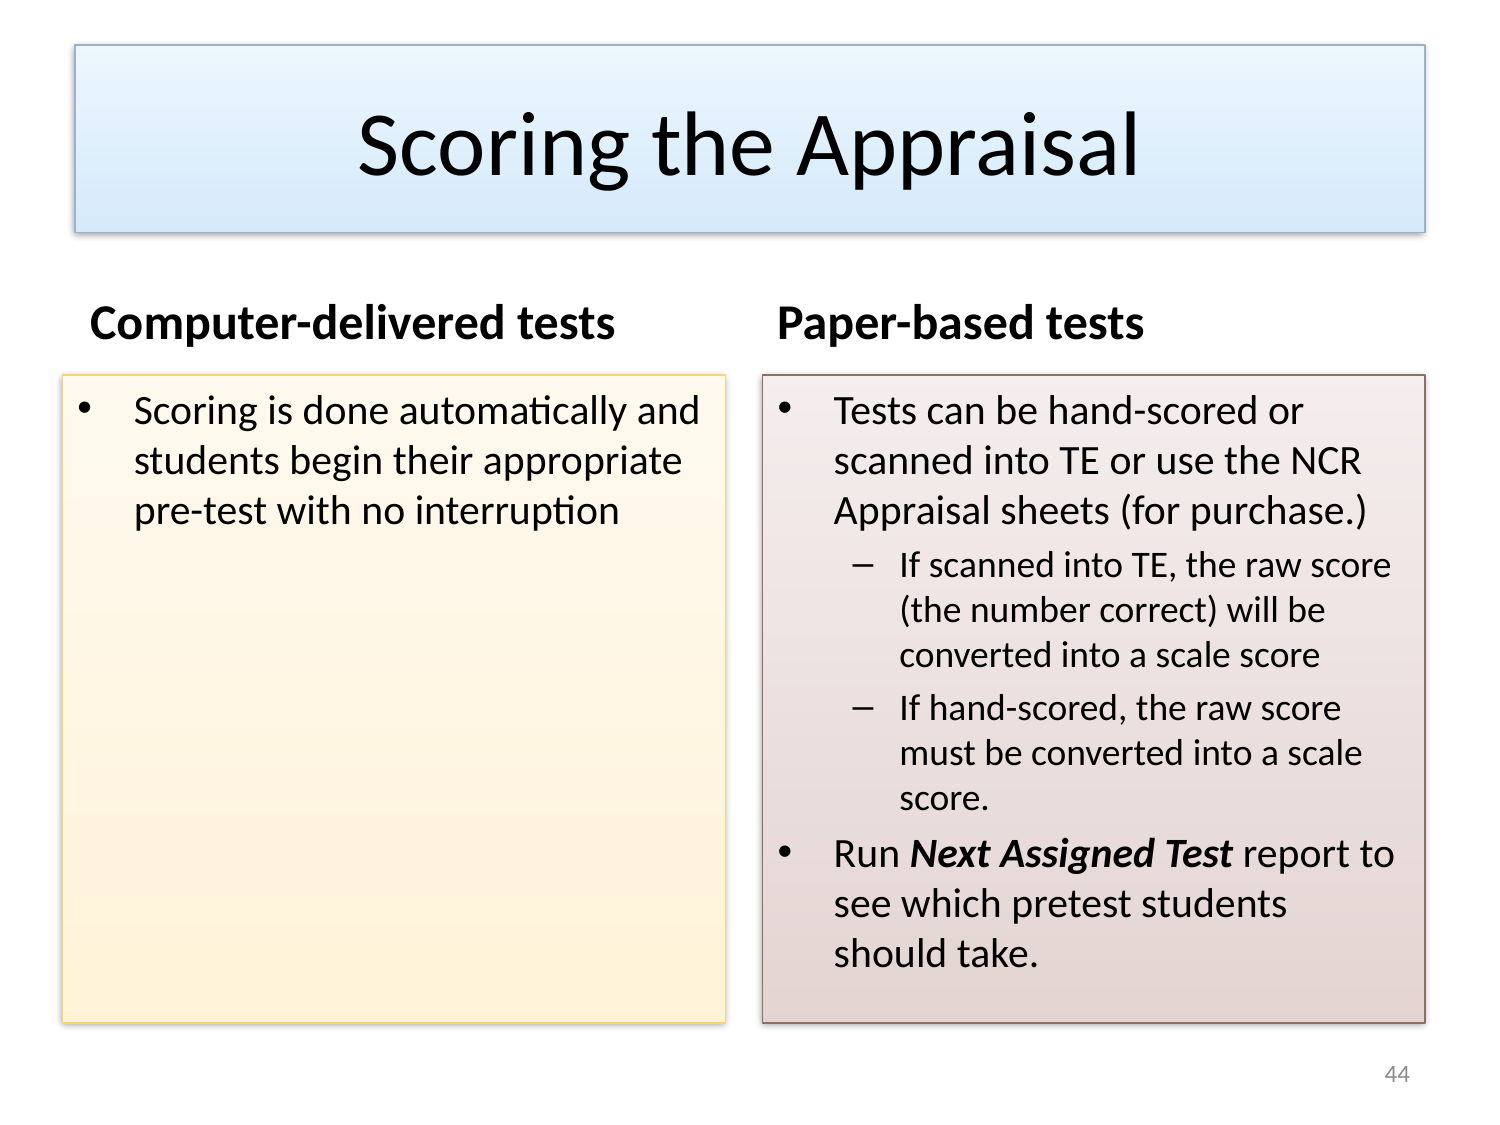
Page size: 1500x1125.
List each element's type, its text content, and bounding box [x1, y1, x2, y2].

list Tests can be hand-scored or scanned into TE or use the NCR Appraisal sheets (for purchase.) If scanned into TE, the raw score (the number correct) will be converted into a scale score If hand-scored, the raw score must be converted into a scale score. Run Next Assigned Test report to see which pretest students should take. [762, 374, 1426, 1024]
list Computer-delivered tests [75, 251, 738, 357]
list Paper-based tests [761, 251, 1425, 357]
title Scoring the Appraisal [74, 44, 1426, 233]
slide_number 44 [1074, 1042, 1425, 1103]
list Scoring is done automatically and students begin their appropriate pre-test with no interruption [62, 374, 726, 1024]
